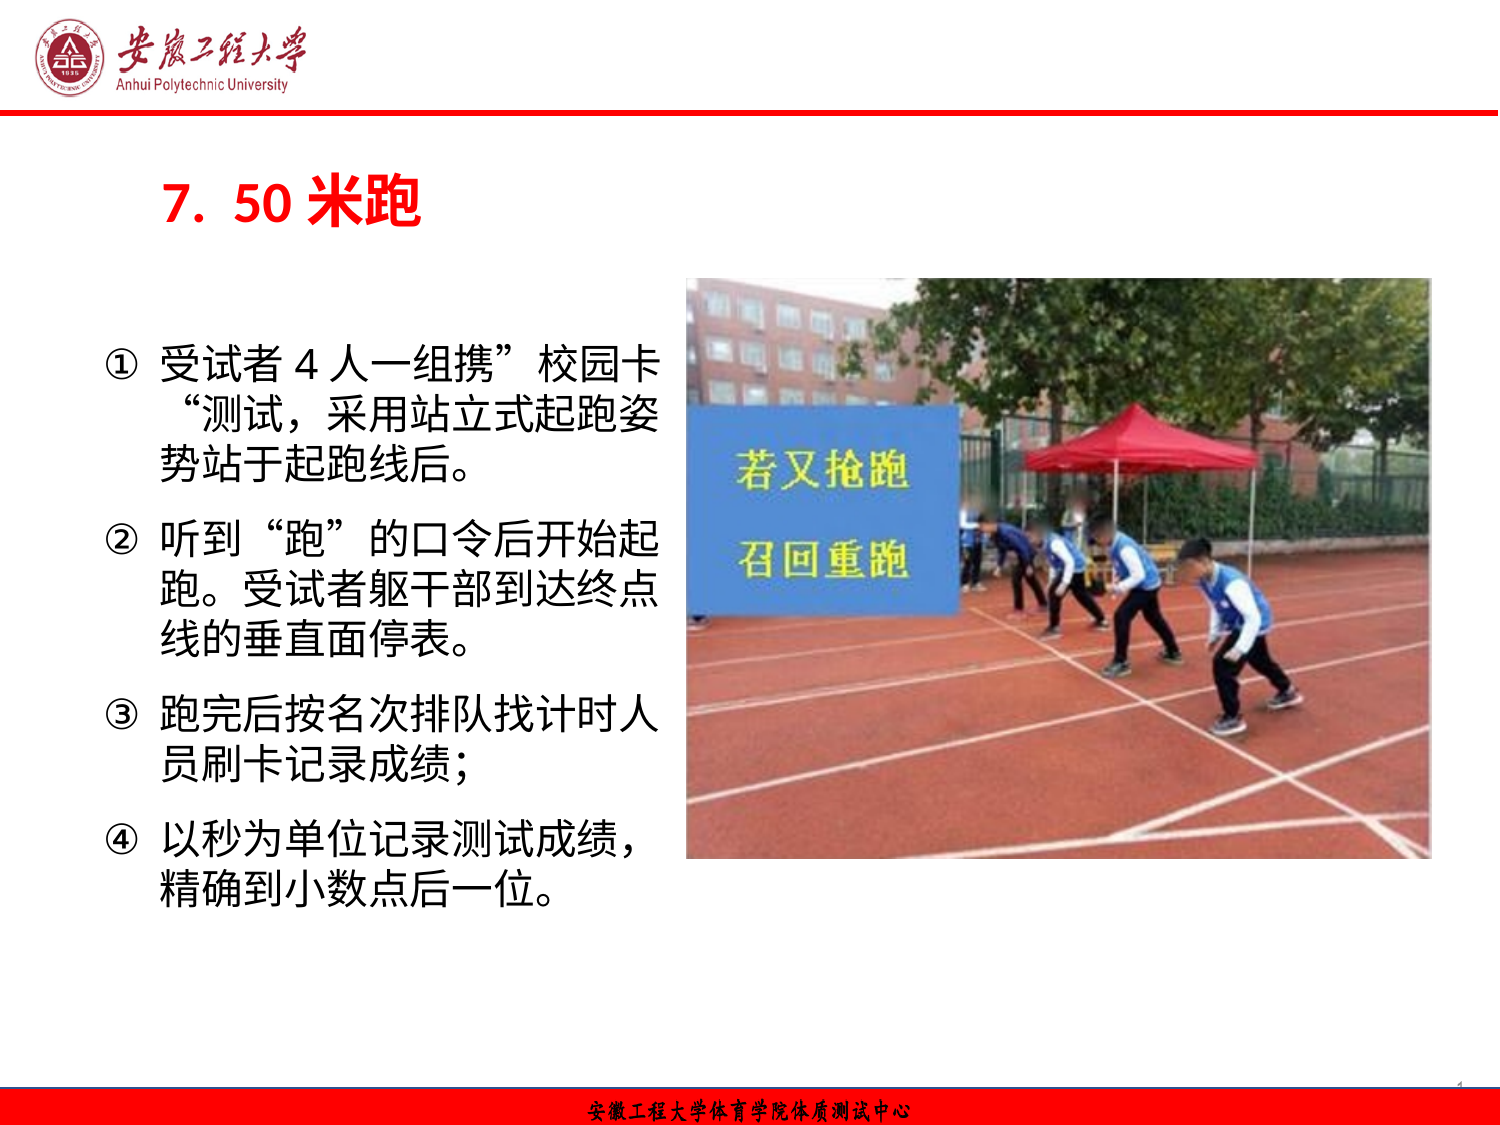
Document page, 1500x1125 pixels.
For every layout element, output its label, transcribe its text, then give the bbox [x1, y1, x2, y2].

picture [0, 0, 1500, 1125]
text_box 受试者4人一组携”校园卡“测试，采用站立式起跑姿势站于起跑线后。 听到“跑”的口令后开始起跑。受试者躯干部到达终点线的垂直面停表。 跑完后按名次排队找计时人员刷卡记录成绩； 以秒为单位记录测试成绩，精确到小数点后一位。 [88, 255, 687, 996]
text_box 7. 50米跑 [146, 156, 897, 242]
